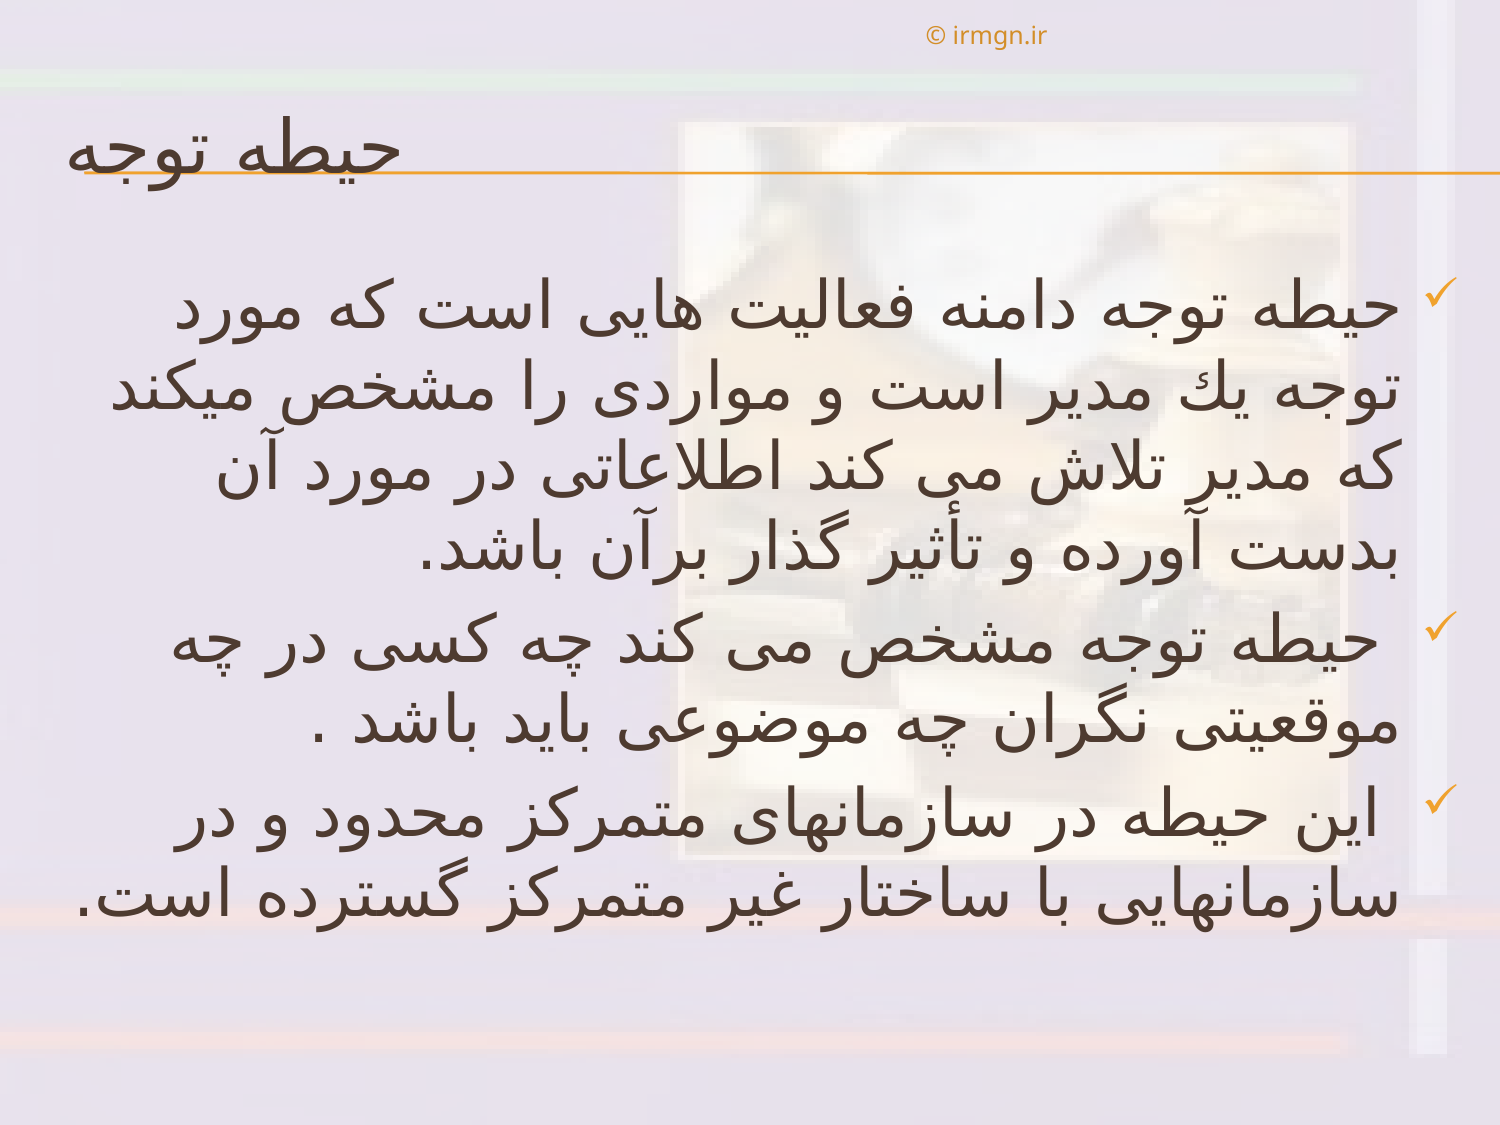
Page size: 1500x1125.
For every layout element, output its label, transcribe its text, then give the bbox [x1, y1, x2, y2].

title حيطه توجه [50, 75, 1475, 213]
list حيطه توجه دامنه فعاليت هايی است كه مورد توجه يك مدير است و مواردی را مشخص ميكند كه مدير تلاش می كند اطلاعاتی در مورد آن بدست آورده و تأثير گذار برآن باشد. حيطه توجه مشخص می كند چه كسی در چه موقعيتی نگران چه موضوعی بايد باشد . اين حيطه در سازمانهای متمركز محدود و در سازمانهايی با ساختار غير متمركز گسترده است. [50, 254, 1475, 998]
footer © irmgn.ir [587, 12, 1063, 60]
